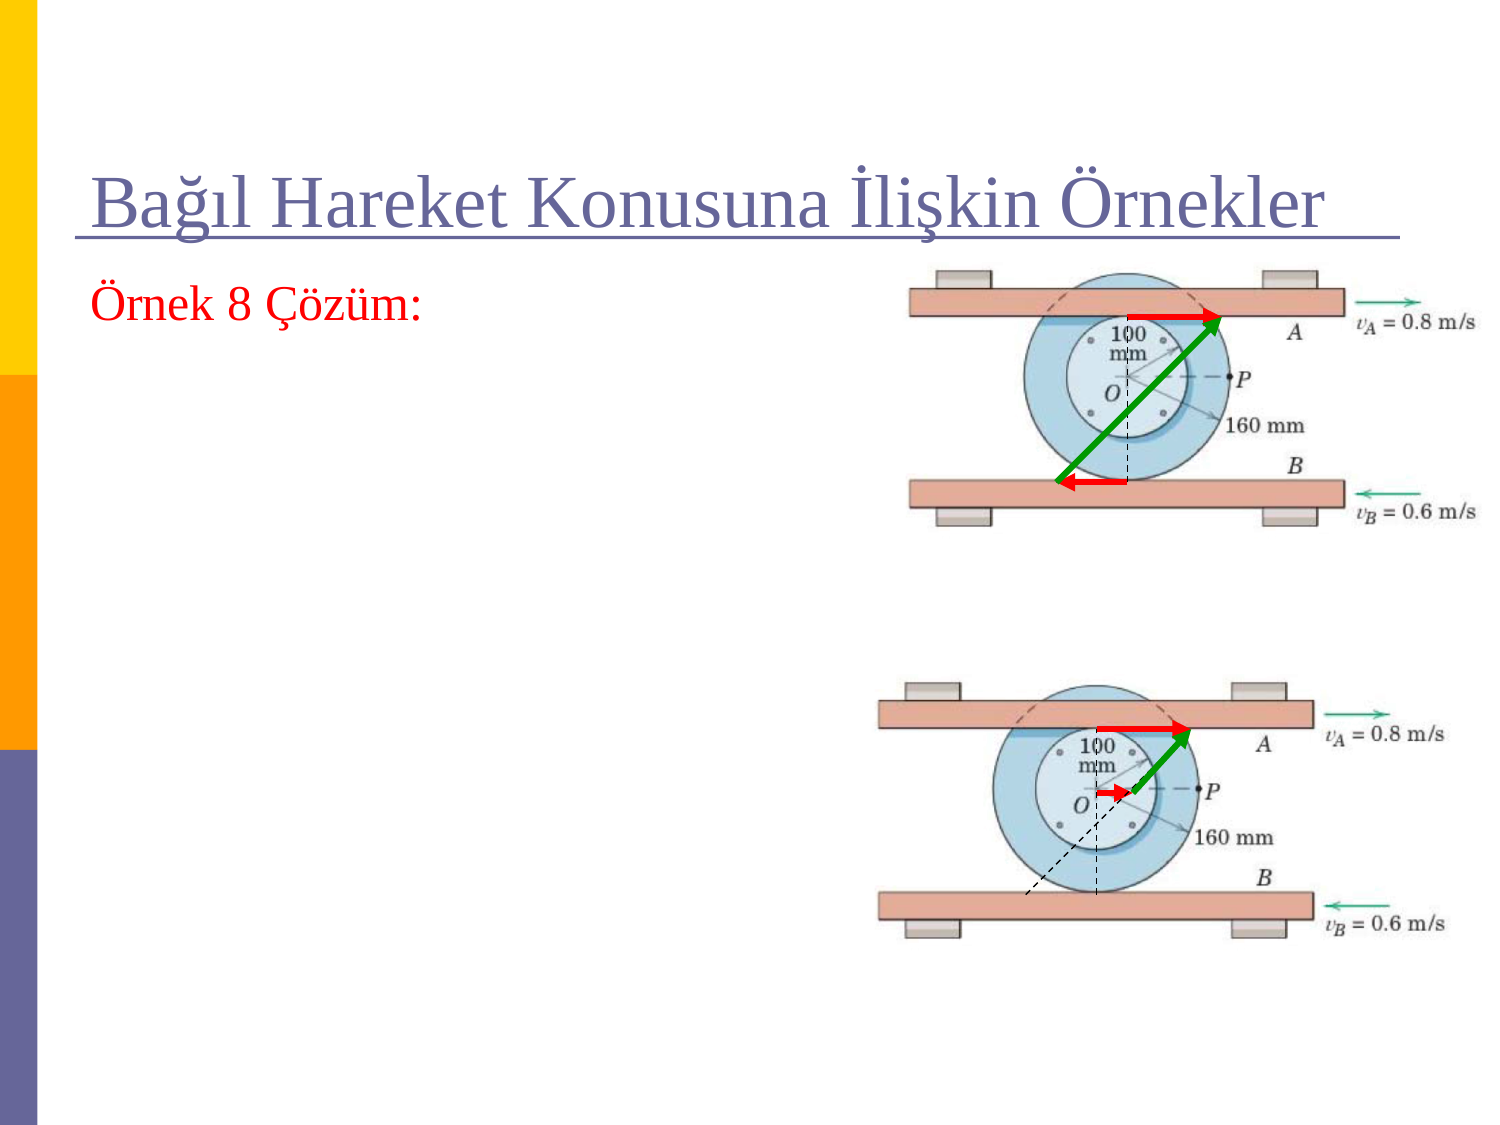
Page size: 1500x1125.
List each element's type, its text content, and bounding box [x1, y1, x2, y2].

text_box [837, 674, 1500, 951]
title Bağıl Hareket Konusuna İlişkin Örnekler [75, 45, 1425, 250]
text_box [1056, 316, 1222, 483]
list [867, 262, 1500, 539]
